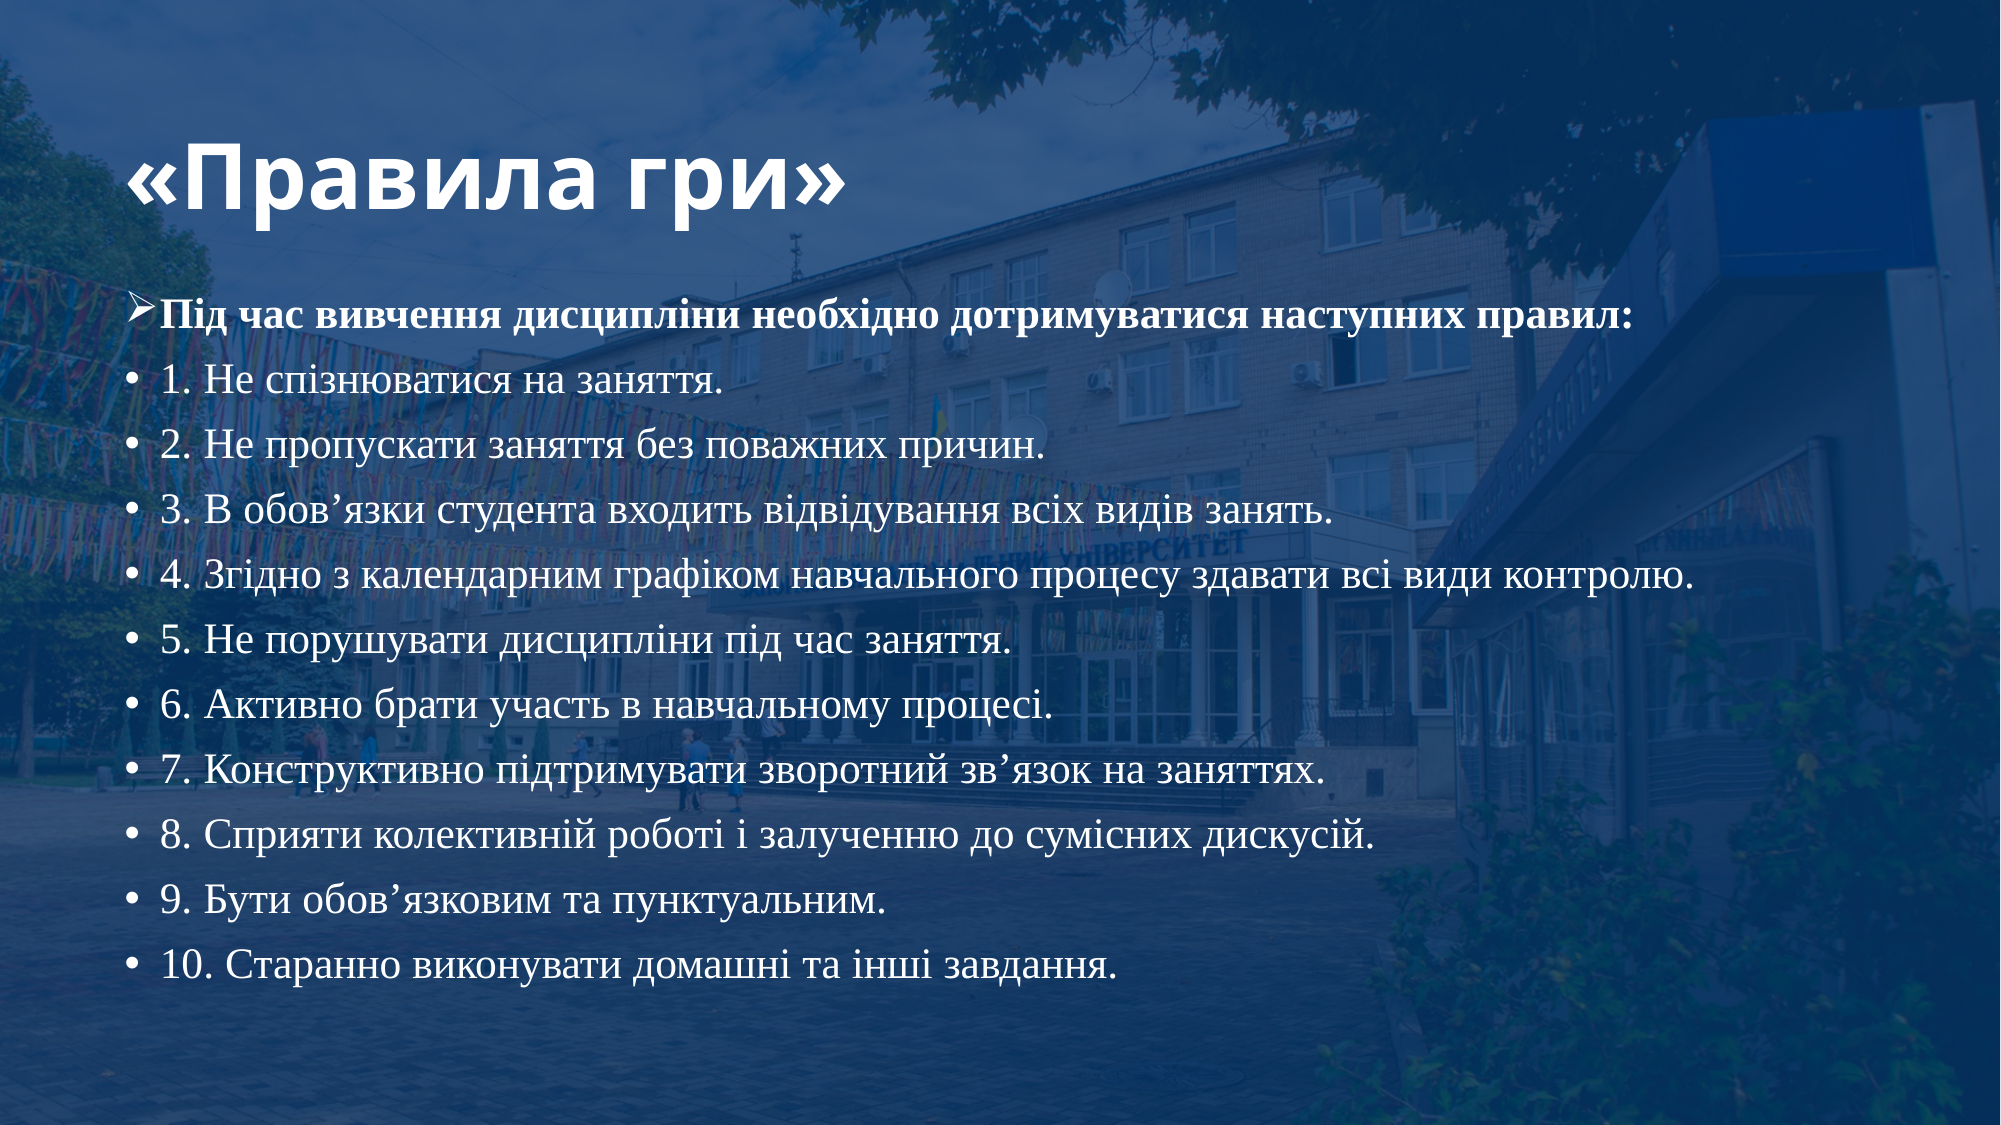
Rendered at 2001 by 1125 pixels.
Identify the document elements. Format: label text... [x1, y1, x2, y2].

list Під час вивчення дисципліни необхідно дотримуватися наступних правил: 1. Не спізнюватися на заняття. 2. Не пропускати заняття без поважних причин. 3. В обов’язки студента входить відвідування всіх видів занять. 4. Згідно з календарним графіком навчального процесу здавати всі види контролю. 5. Не порушувати дисципліни під час заняття. 6. Активно брати участь в навчальному процесі. 7. Конструктивно підтримувати зворотний зв’язок на заняттях. 8. Сприяти колективній роботі і залученню до сумісних дискусій. 9. Бути обов’язковим та пунктуальним. 10. Старанно виконувати домашні та інші завдання. [109, 283, 1835, 998]
picture [0, 0, 2001, 1125]
title «Правила гри» [109, 111, 927, 247]
